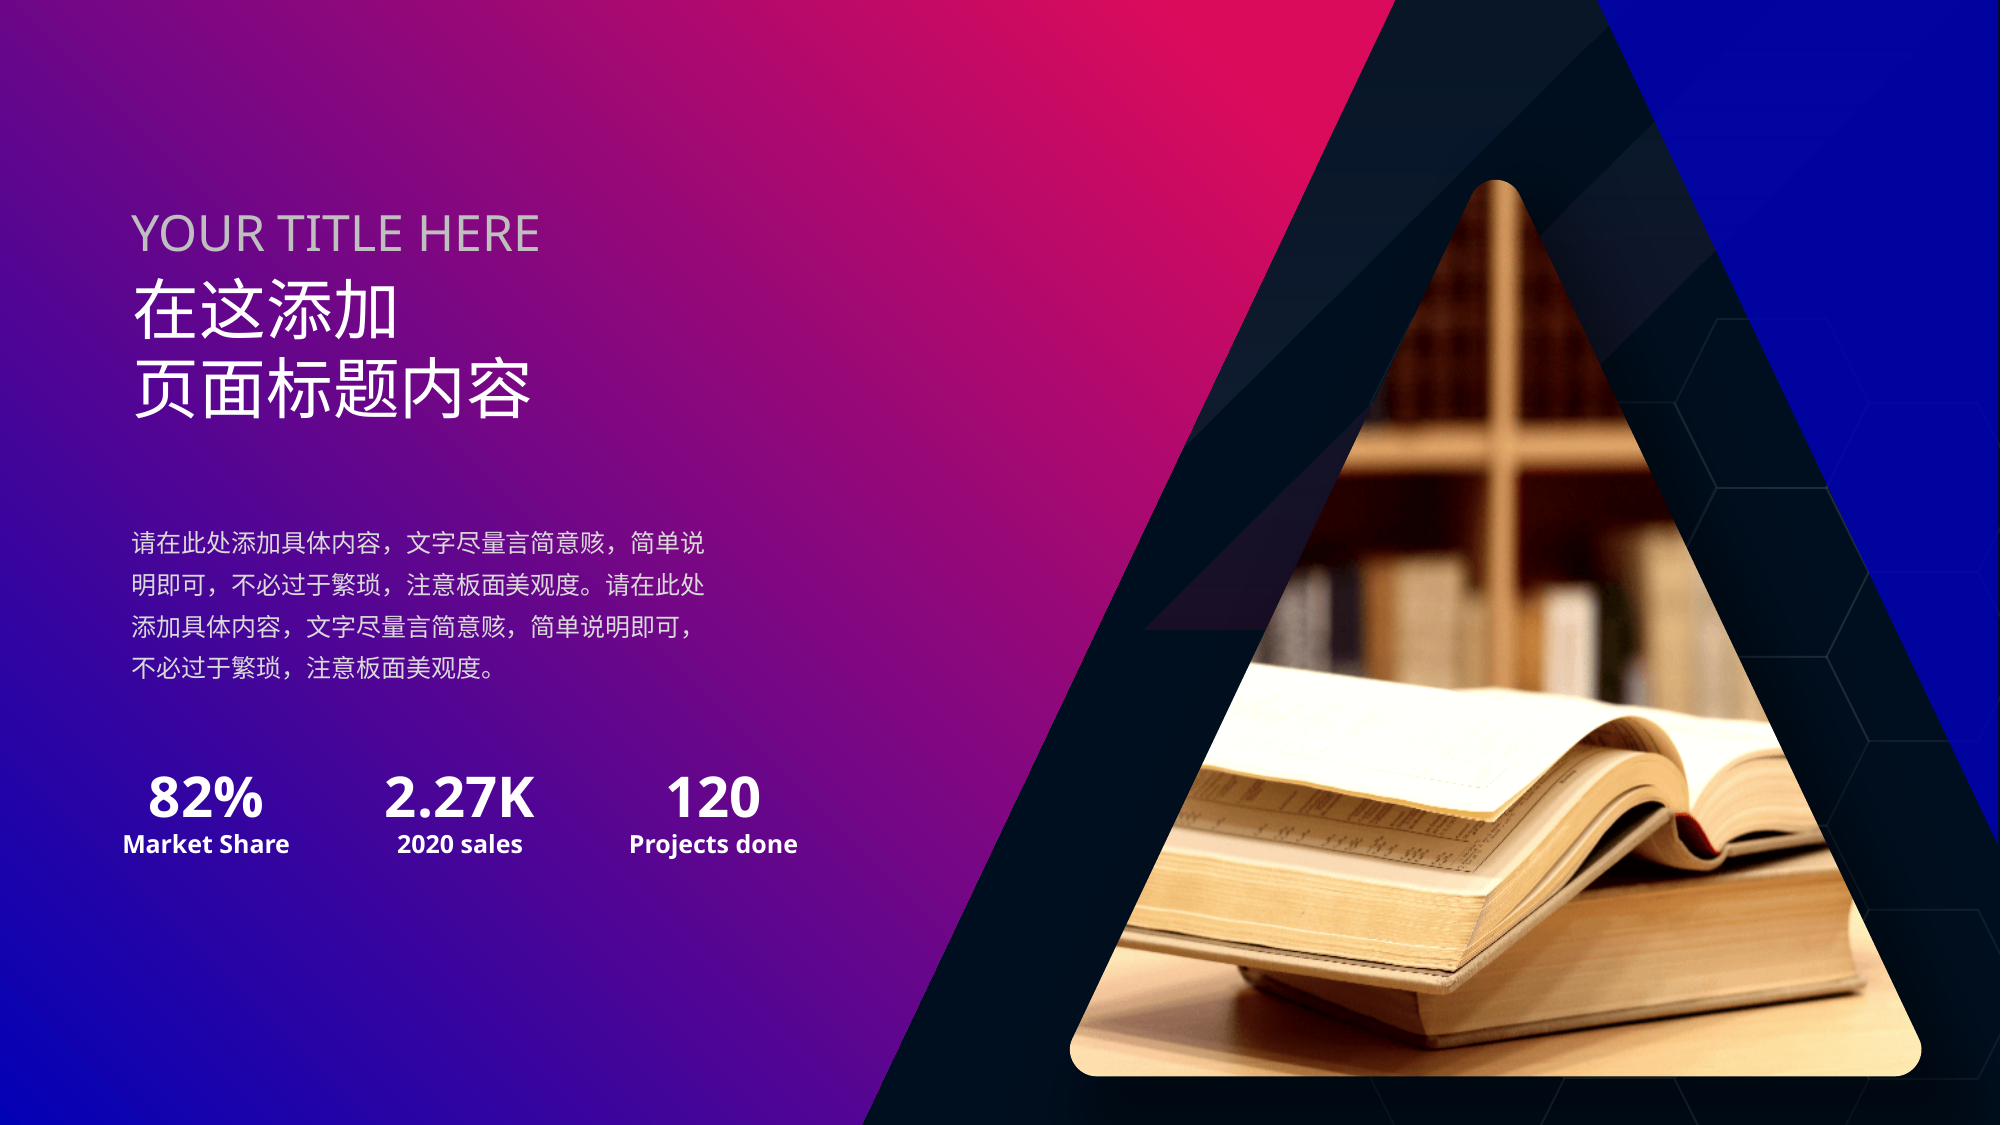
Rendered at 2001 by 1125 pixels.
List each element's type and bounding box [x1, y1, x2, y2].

text_box [0, 0, 2000, 1125]
